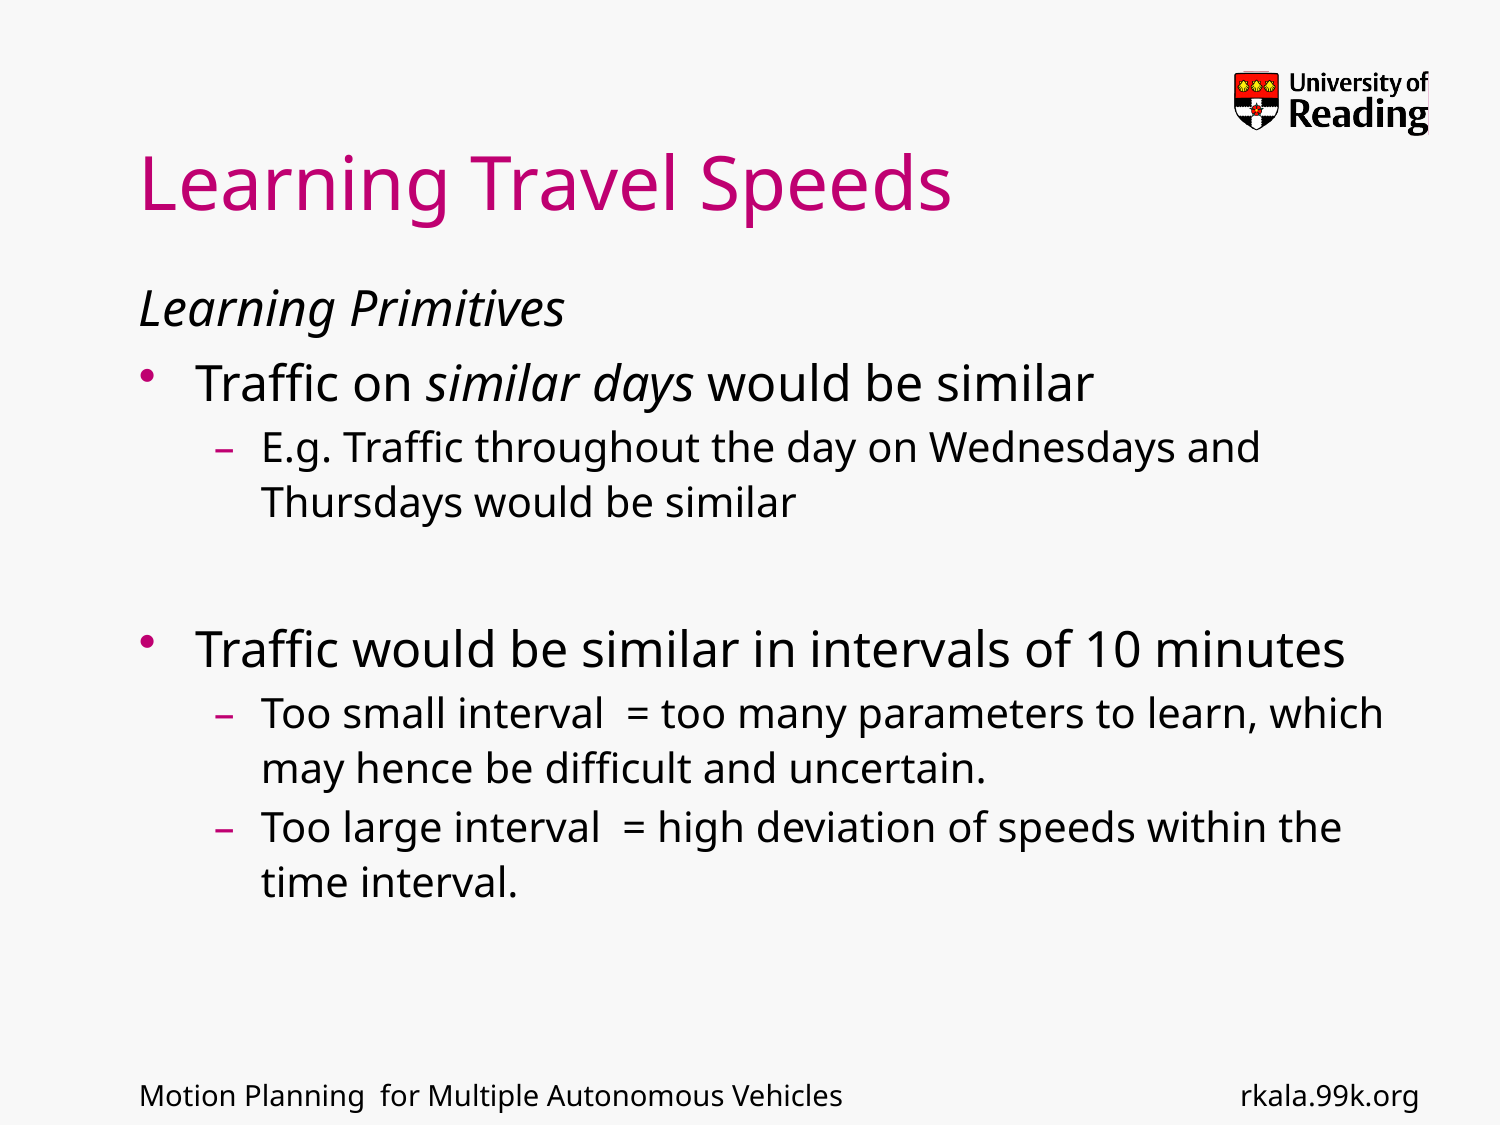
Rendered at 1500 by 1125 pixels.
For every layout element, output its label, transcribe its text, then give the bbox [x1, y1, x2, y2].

list Learning Primitives Traffic on similar days would be similar E.g. Traffic throughout the day on Wednesdays and Thursdays would be similar Traffic would be similar in intervals of 10 minutes Too small interval = too many parameters to learn, which may hence be difficult and uncertain. Too large interval = high deviation of speeds within the time interval. [123, 262, 1425, 975]
picture [1234, 71, 1429, 136]
slide_number rkala.99k.org [1210, 1069, 1436, 1125]
title Learning Travel Speeds [123, 45, 1140, 233]
